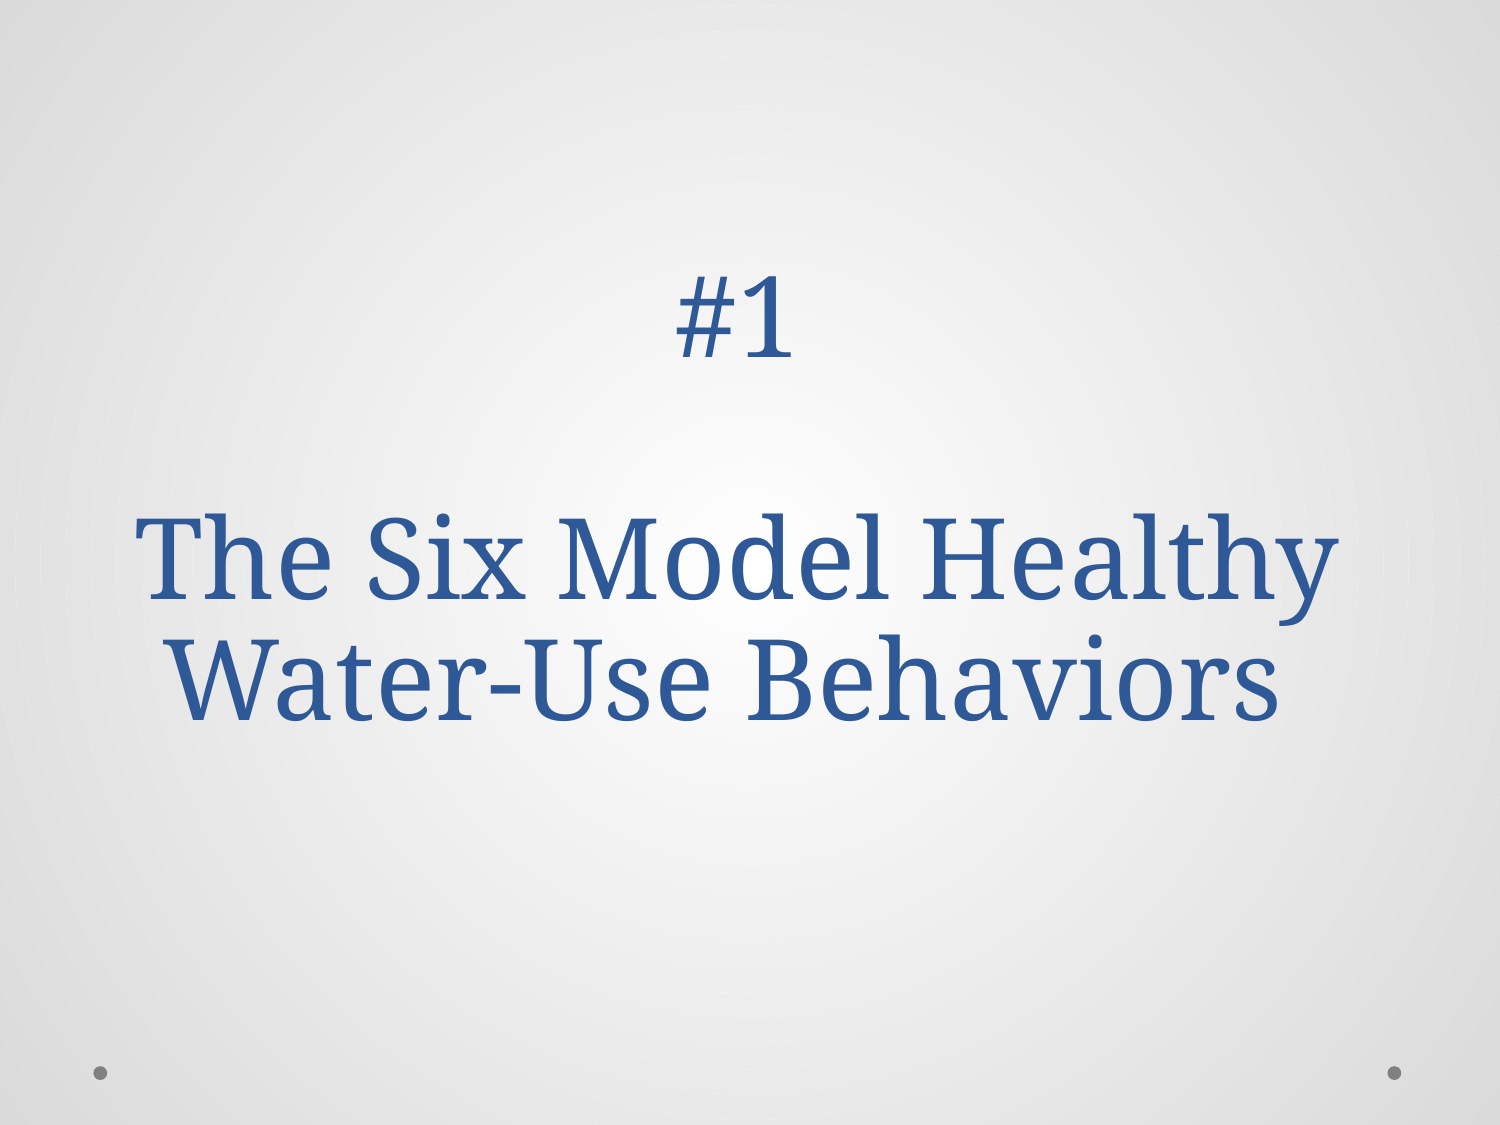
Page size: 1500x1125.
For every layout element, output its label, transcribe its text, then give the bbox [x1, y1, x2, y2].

title #1 The Six Model Healthy Water-Use Behaviors [62, 487, 1413, 750]
